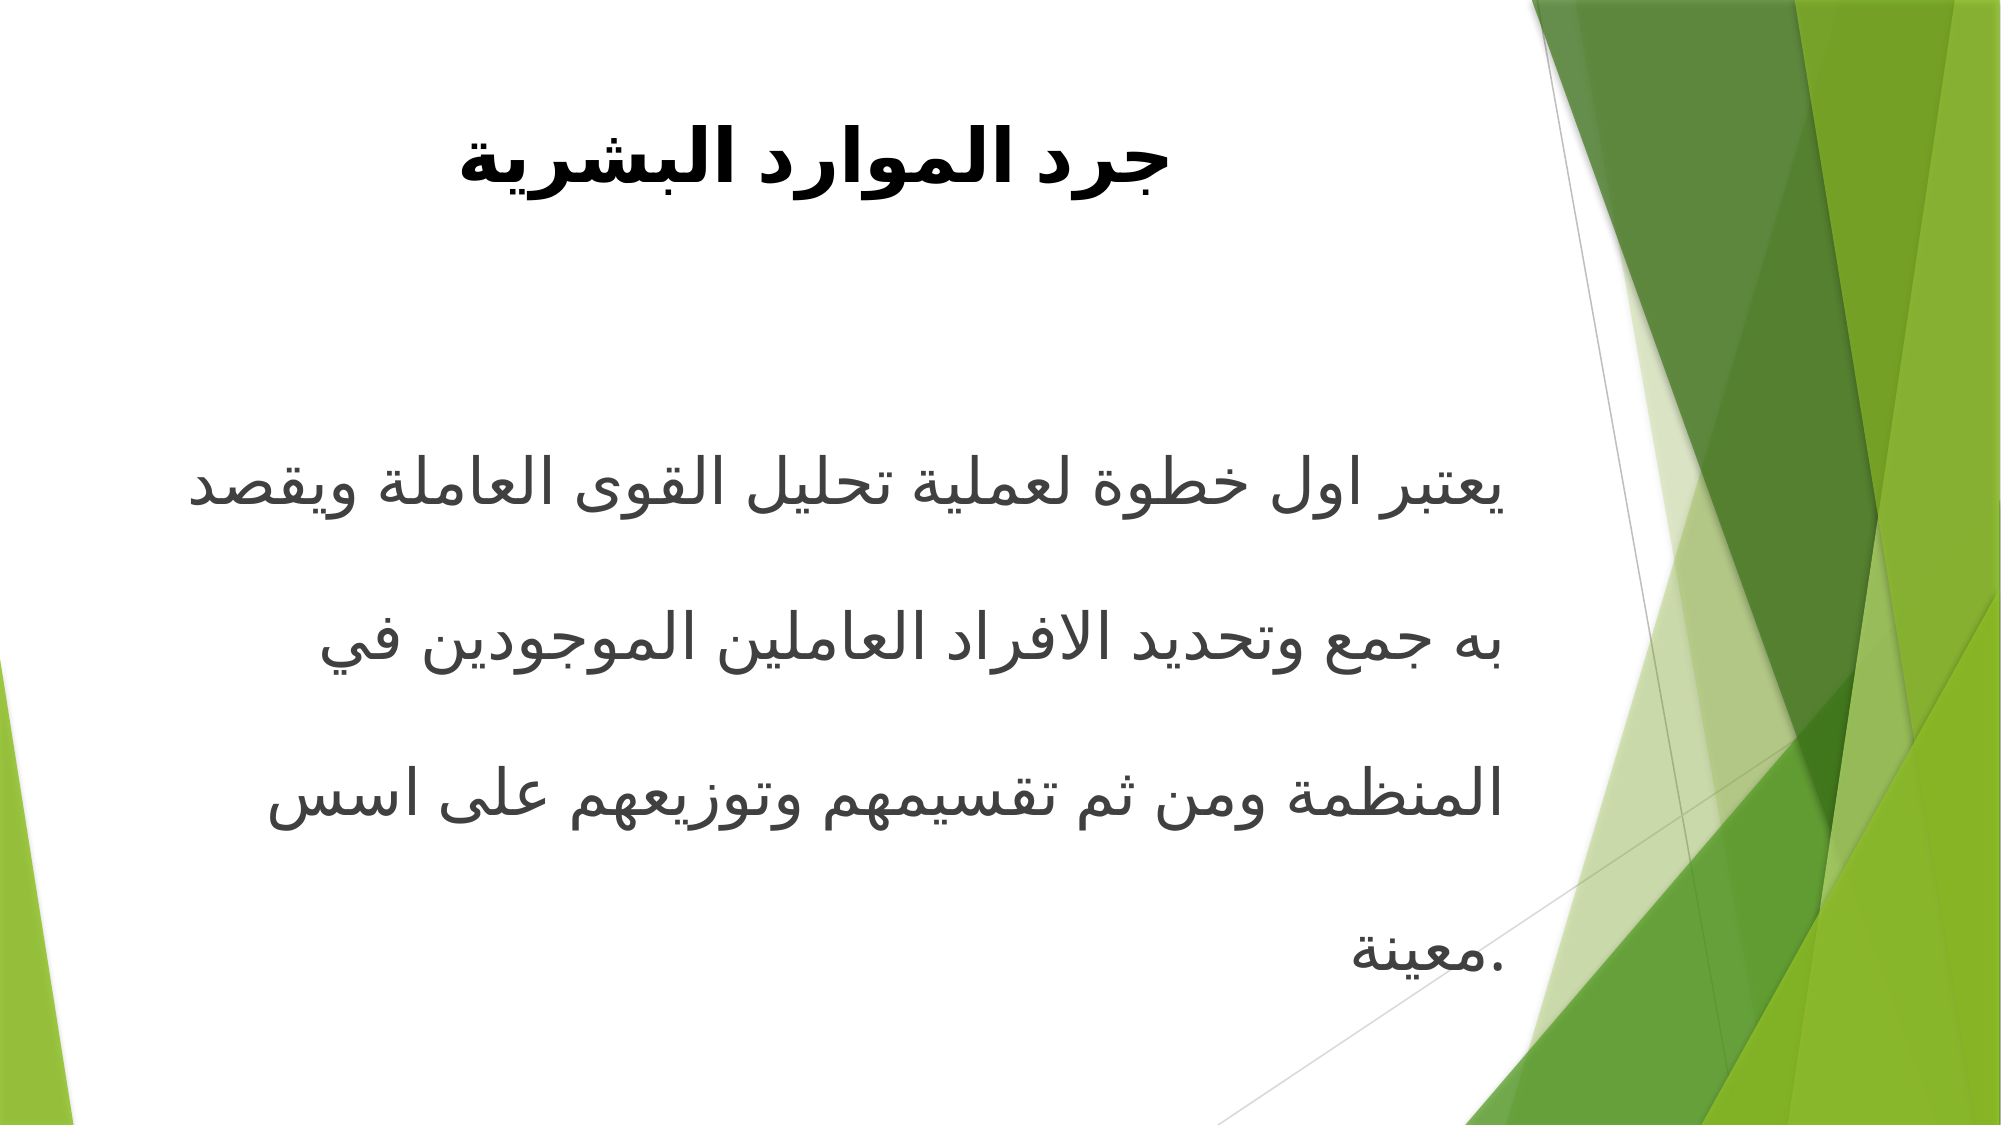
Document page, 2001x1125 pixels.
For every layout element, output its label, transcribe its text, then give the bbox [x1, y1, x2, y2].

title جرد الموارد البشرية [111, 99, 1522, 317]
list يعتبر اول خطوة لعملية تحليل القوى العاملة ويقصد به جمع وتحديد الافراد العاملين الموجودين في المنظمة ومن ثم تقسيمهم وتوزيعهم على اسس معينة. [111, 354, 1522, 992]
